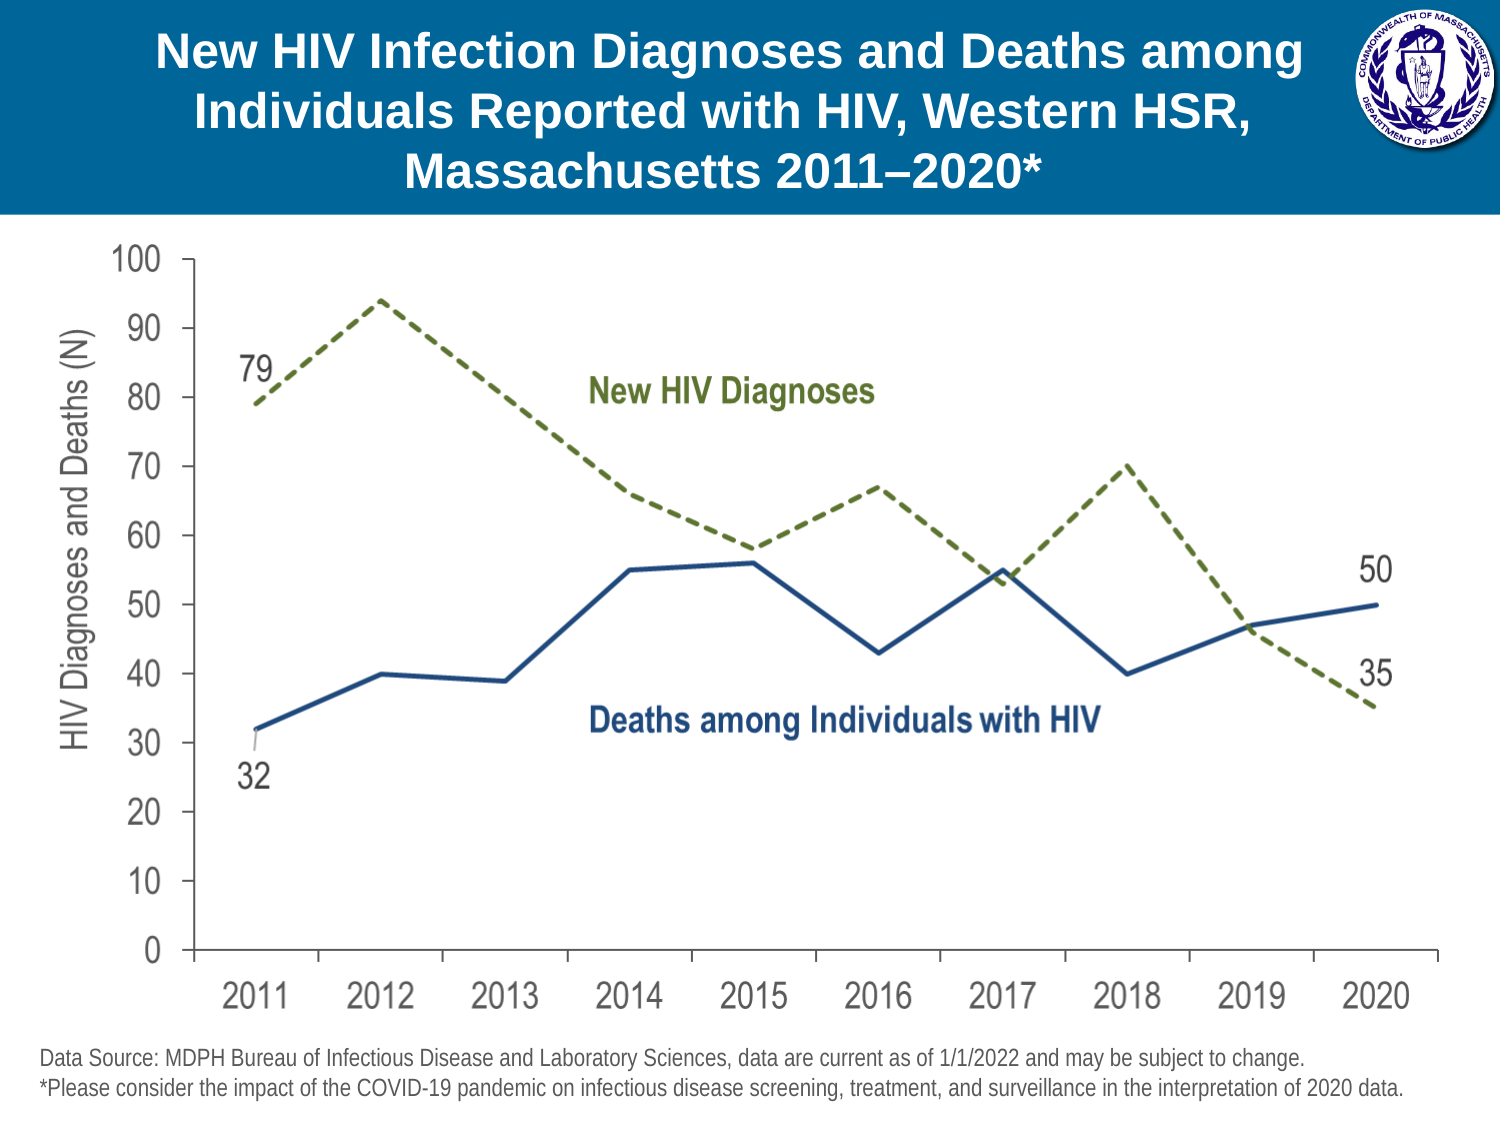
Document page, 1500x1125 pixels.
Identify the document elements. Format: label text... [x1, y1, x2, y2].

text_box Data Source: MDPH Bureau of Infectious Disease and Laboratory Sciences, data are current as of 1/1/2022 and may be subject to change. *Please consider the impact of the COVID-19 pandemic on infectious disease screening, treatment, and surveillance in the interpretation of 2020 data. [24, 1041, 1463, 1109]
title New HIV Infection Diagnoses and Deaths among Individuals Reported with HIV, Western HSR, Massachusetts 2011–2020* [85, 15, 1361, 203]
picture [24, 234, 1463, 1035]
picture [1361, 10, 1494, 148]
